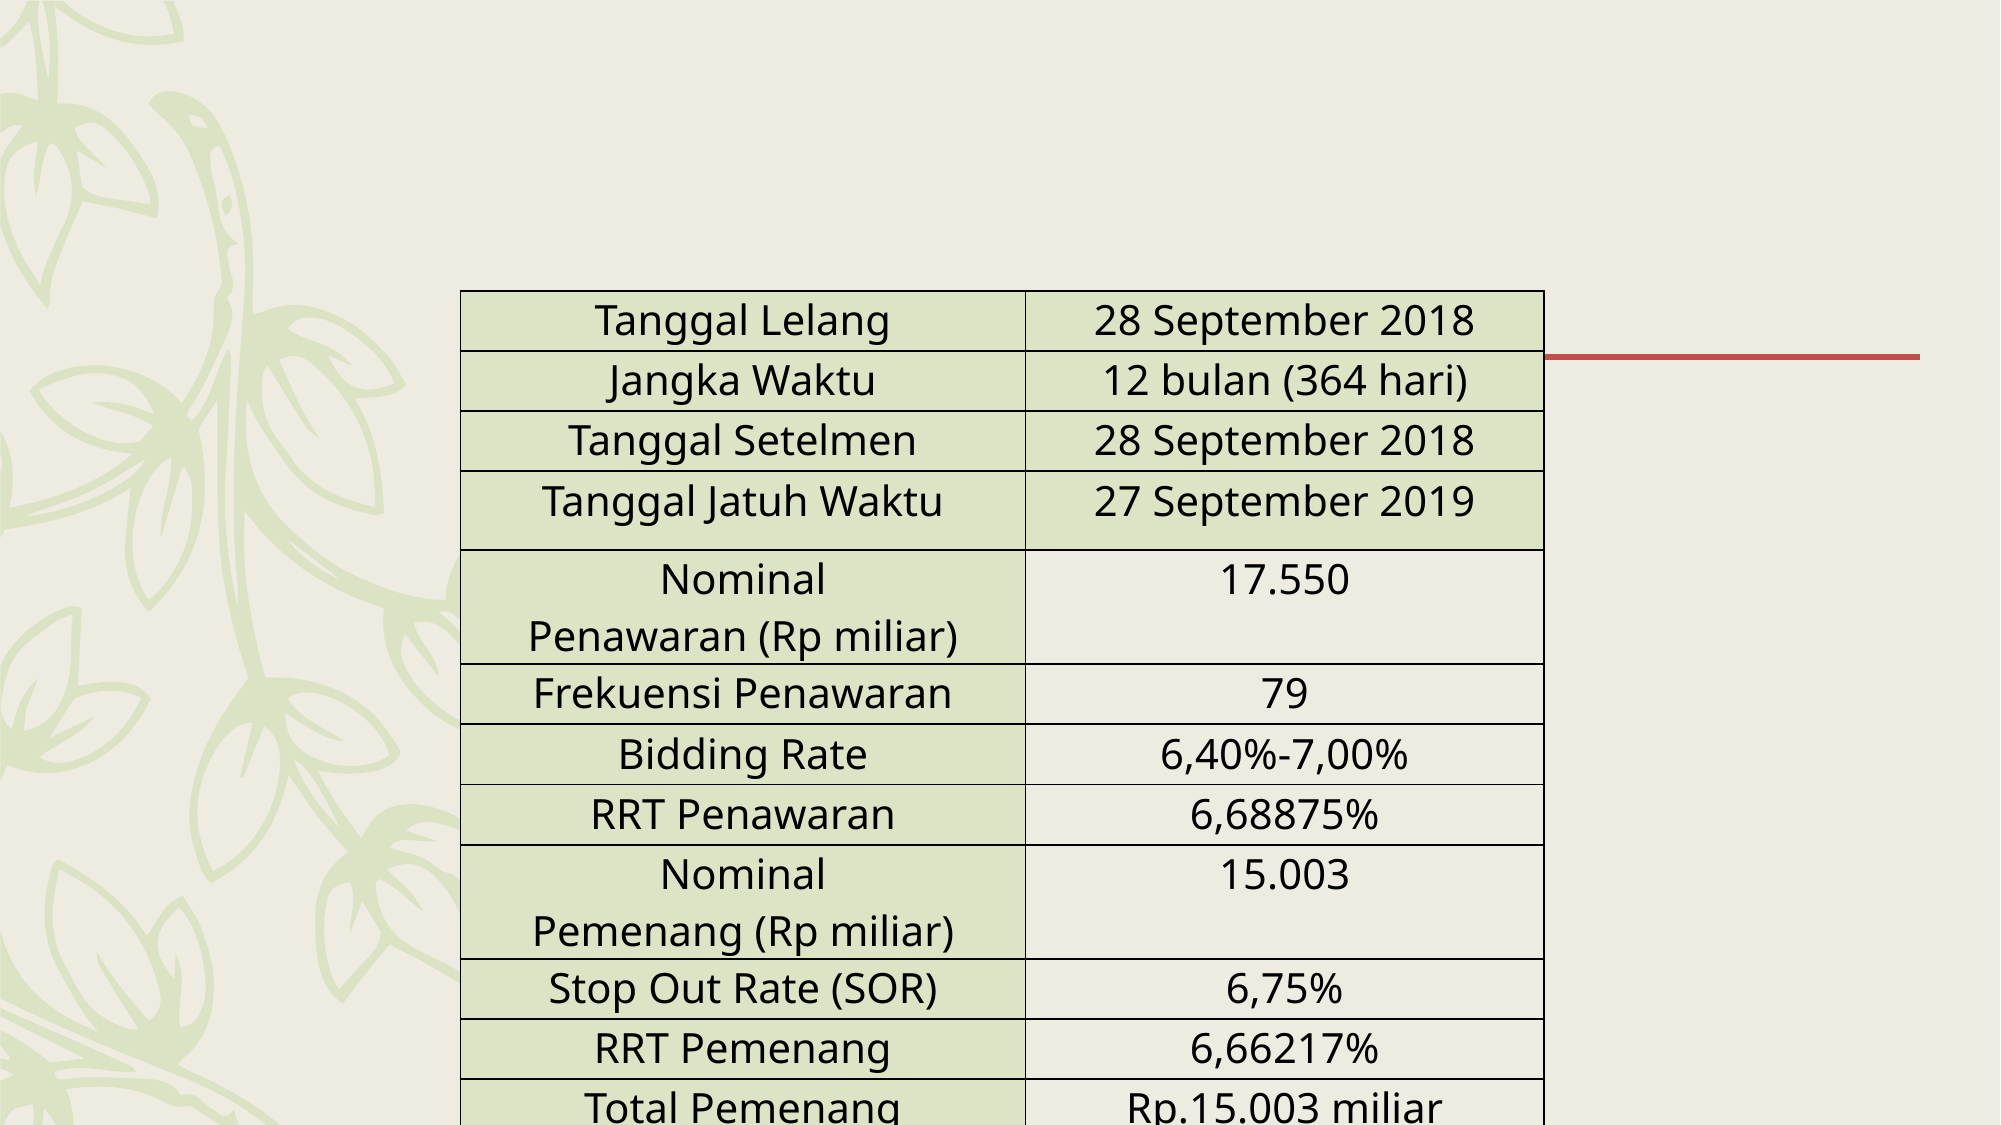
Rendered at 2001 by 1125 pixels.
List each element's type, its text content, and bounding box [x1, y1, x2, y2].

table_cell Tanggal Jatuh Waktu [461, 472, 1025, 549]
table_header 28 September 2018 [1026, 292, 1543, 350]
table_cell 12 bulan (364 hari) [1026, 352, 1543, 410]
table_cell RRT Pemenang [461, 1020, 1025, 1078]
table_cell 79 [1026, 665, 1543, 723]
table_cell Frekuensi Penawaran [461, 665, 1025, 723]
table_cell 6,66217% [1026, 1020, 1543, 1078]
table_cell 28 September 2018 [1026, 412, 1543, 470]
table_cell 6,40%-7,00% [1026, 725, 1543, 784]
table_cell Stop Out Rate (SOR) [461, 960, 1025, 1018]
table_cell 17.550 [1026, 551, 1543, 663]
table_cell Rp.15.003 miliar [1026, 1080, 1543, 1125]
table_cell 6,75% [1026, 960, 1543, 1018]
table_cell Jangka Waktu [461, 352, 1025, 410]
table_cell 6,68875% [1026, 785, 1543, 844]
table_header Tanggal Lelang [461, 292, 1025, 350]
table_cell Nominal Pemenang (Rp miliar) [461, 846, 1025, 958]
table_cell Tanggal Setelmen [461, 412, 1025, 470]
table_cell 15.003 [1026, 846, 1543, 958]
table_cell Bidding Rate [461, 725, 1025, 784]
table_cell 27 September 2019 [1026, 472, 1543, 549]
table_cell Total Pemenang [461, 1080, 1025, 1125]
table_cell Nominal Penawaran (Rp miliar) [461, 551, 1025, 663]
table_cell RRT Penawaran [461, 785, 1025, 844]
